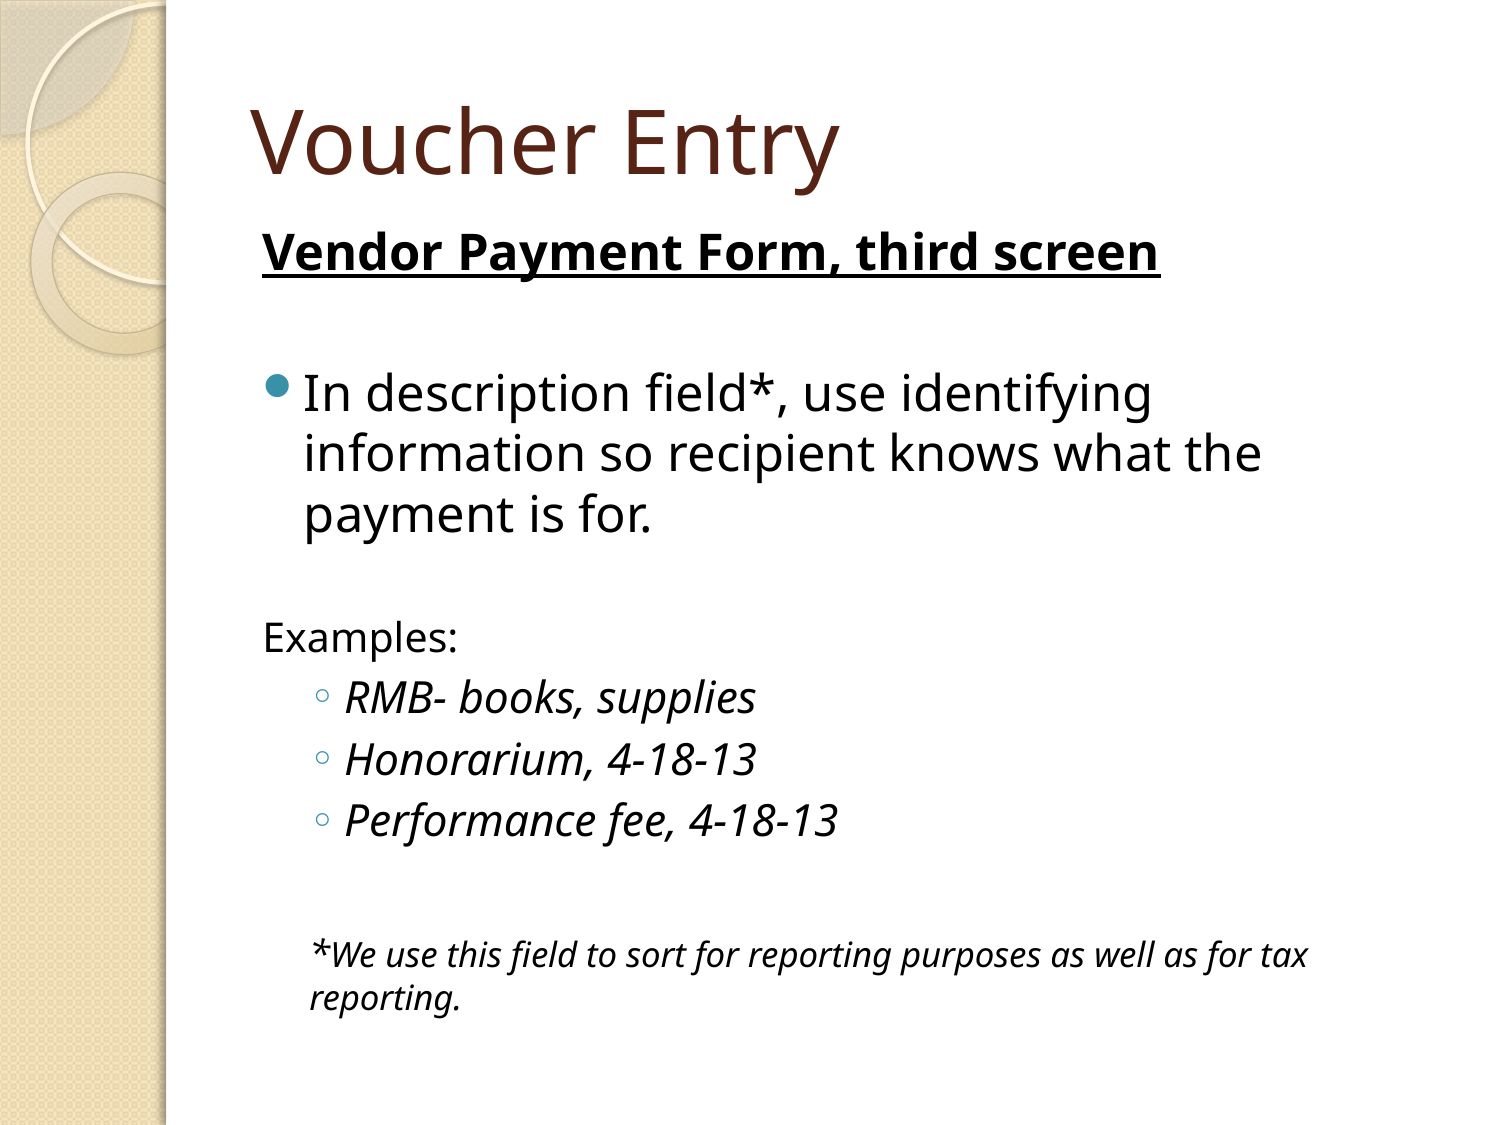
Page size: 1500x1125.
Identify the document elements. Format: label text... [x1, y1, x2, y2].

list Vendor Payment Form, third screen In description field*, use identifying information so recipient knows what the payment is for. Examples: RMB- books, supplies Honorarium, 4-18-13 Performance fee, 4-18-13 *We use this field to sort for reporting purposes as well as for tax reporting. [235, 212, 1466, 1025]
title Voucher Entry [235, 45, 1466, 212]
